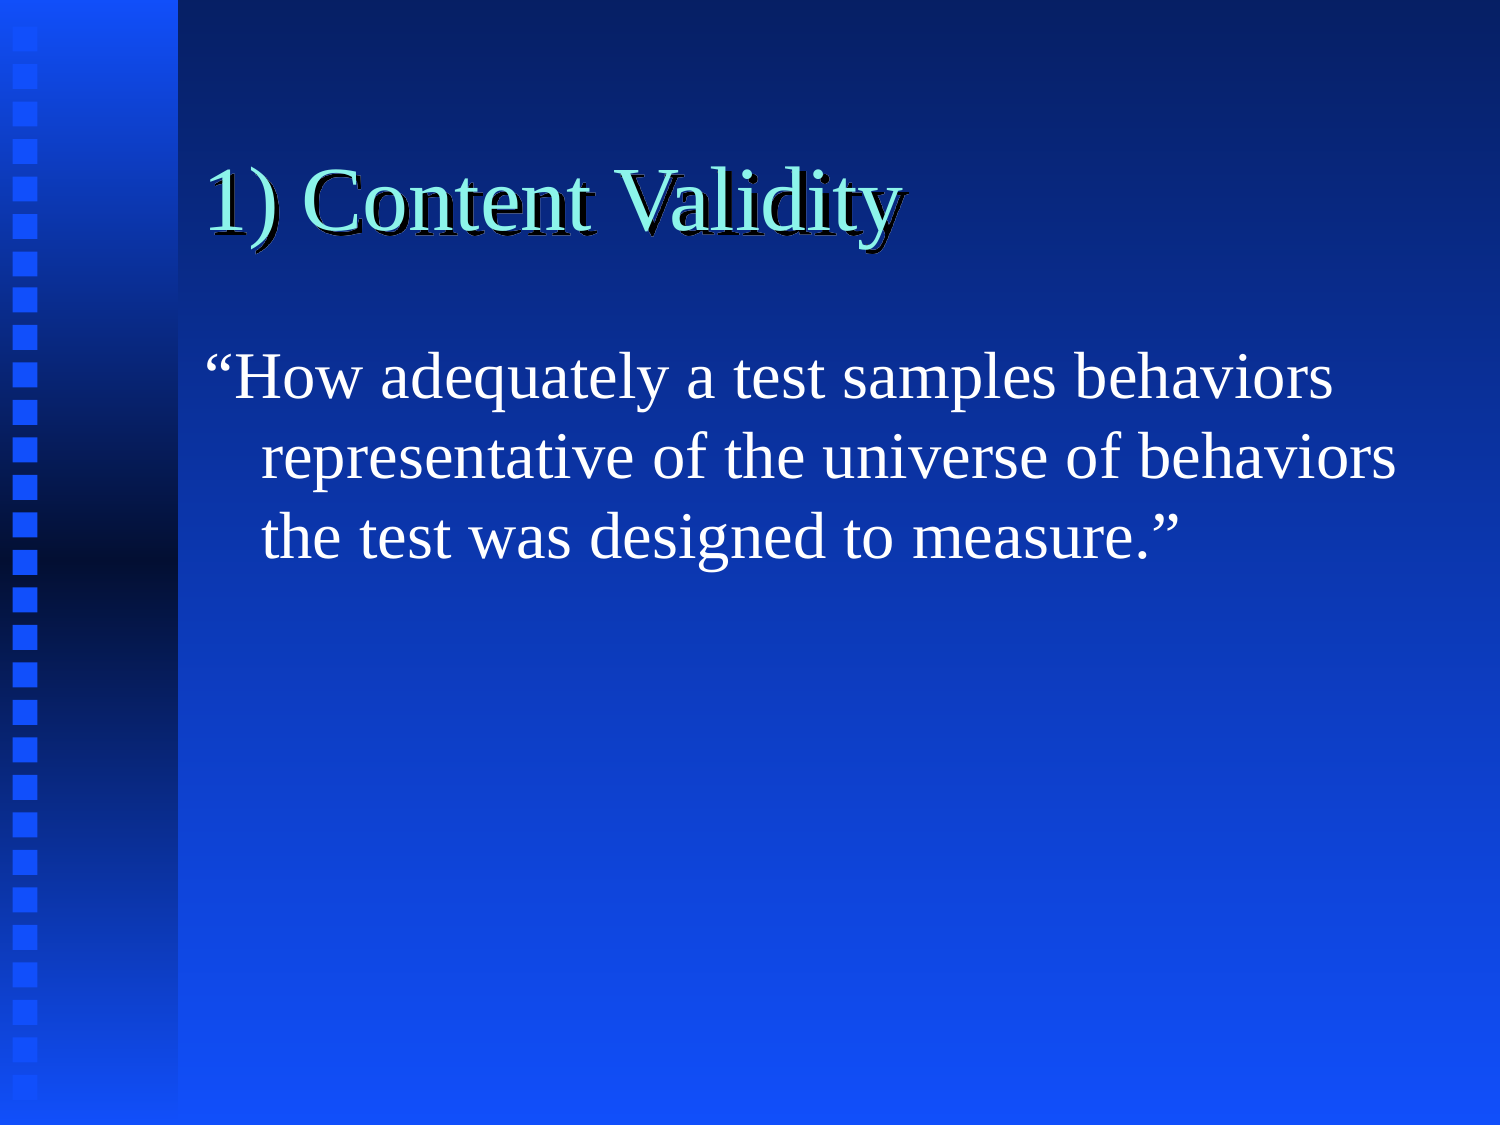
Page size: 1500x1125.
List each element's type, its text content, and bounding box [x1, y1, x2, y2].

title 1) Content Validity [186, 99, 1454, 288]
list “How adequately a test samples behaviors representative of the universe of behaviors the test was designed to measure.” [189, 324, 1469, 1001]
